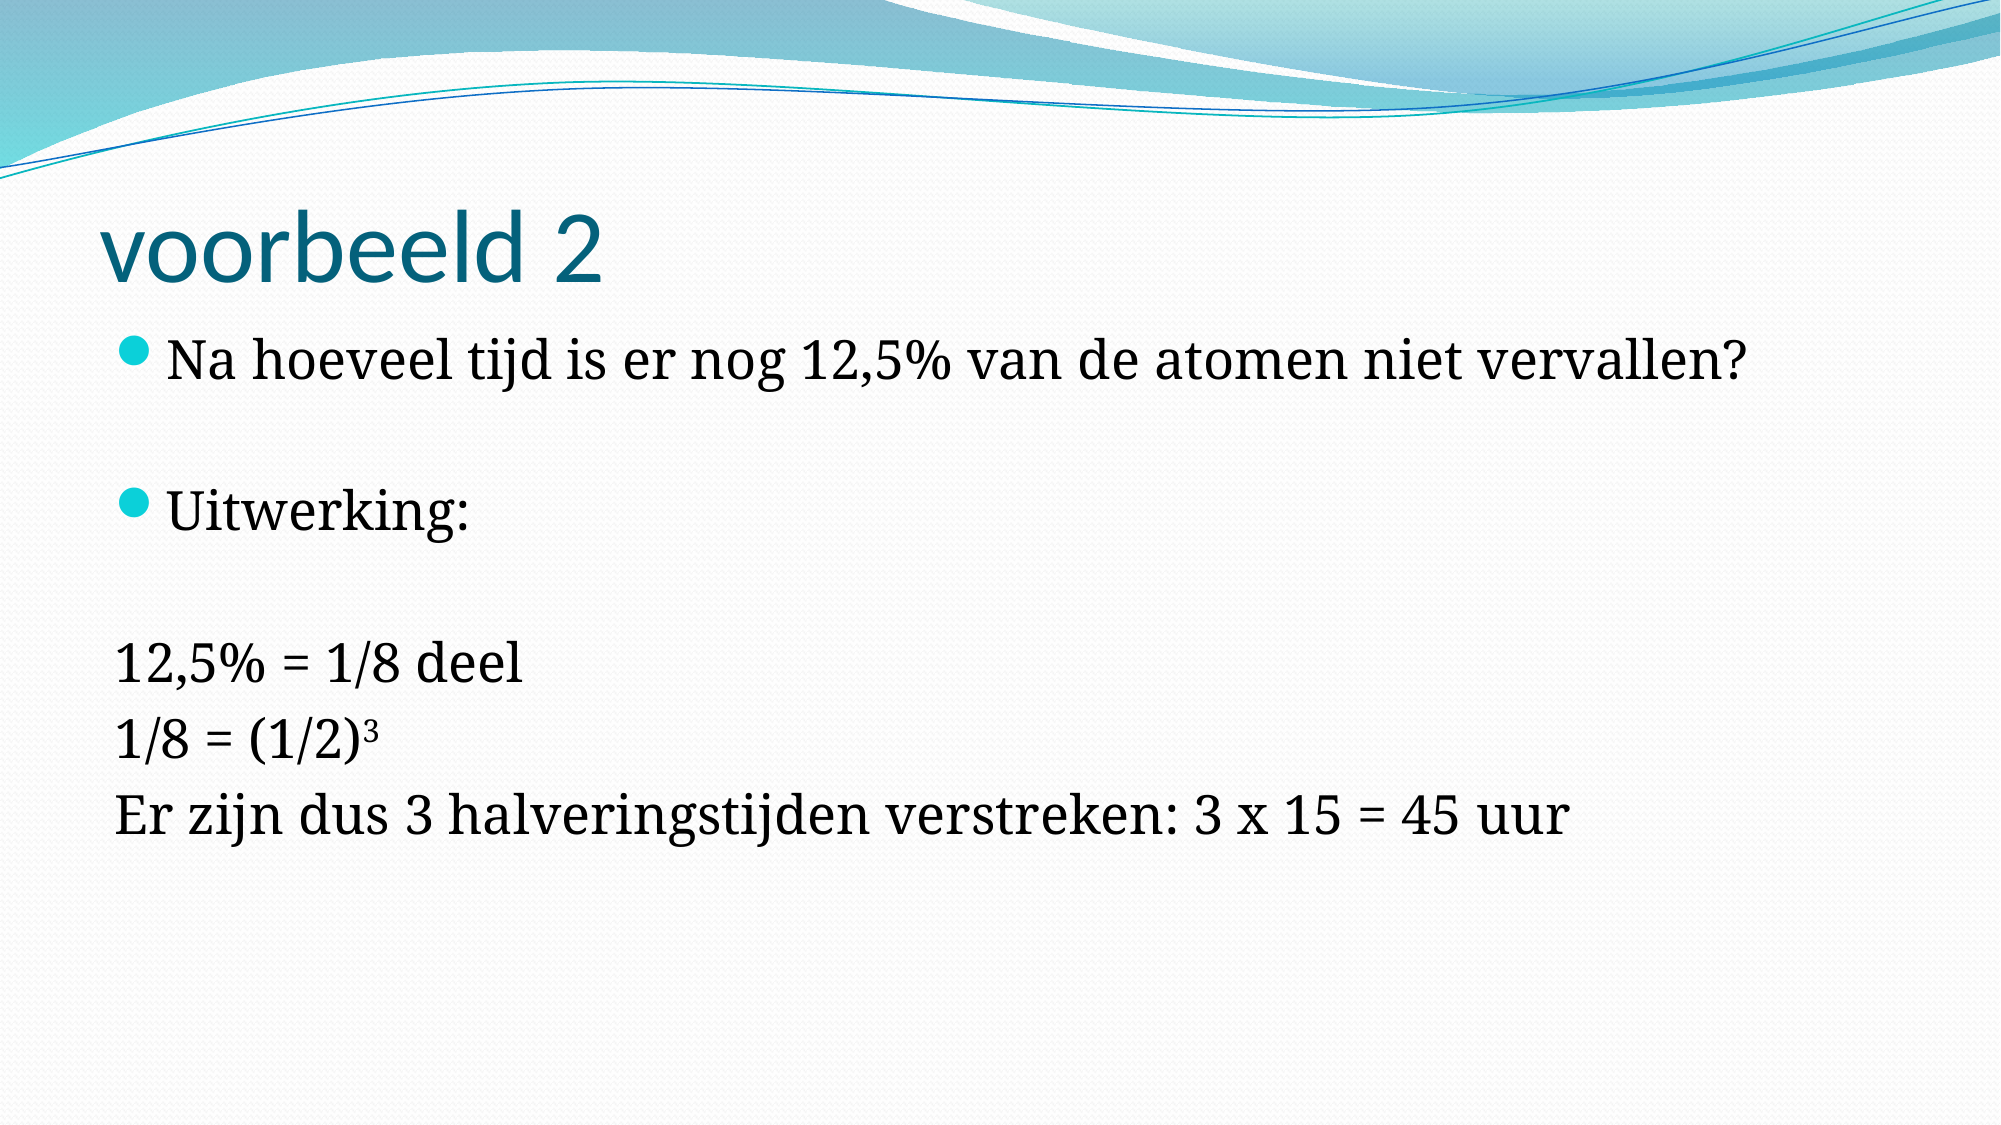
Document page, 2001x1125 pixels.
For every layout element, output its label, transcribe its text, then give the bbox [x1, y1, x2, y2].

title voorbeeld 2 [99, 115, 1900, 303]
list Na hoeveel tijd is er nog 12,5% van de atomen niet vervallen? Uitwerking: 12,5% = 1/8 deel 1/8 = (1/2)3 Er zijn dus 3 halveringstijden verstreken: 3 x 15 = 45 uur [99, 317, 1900, 1038]
